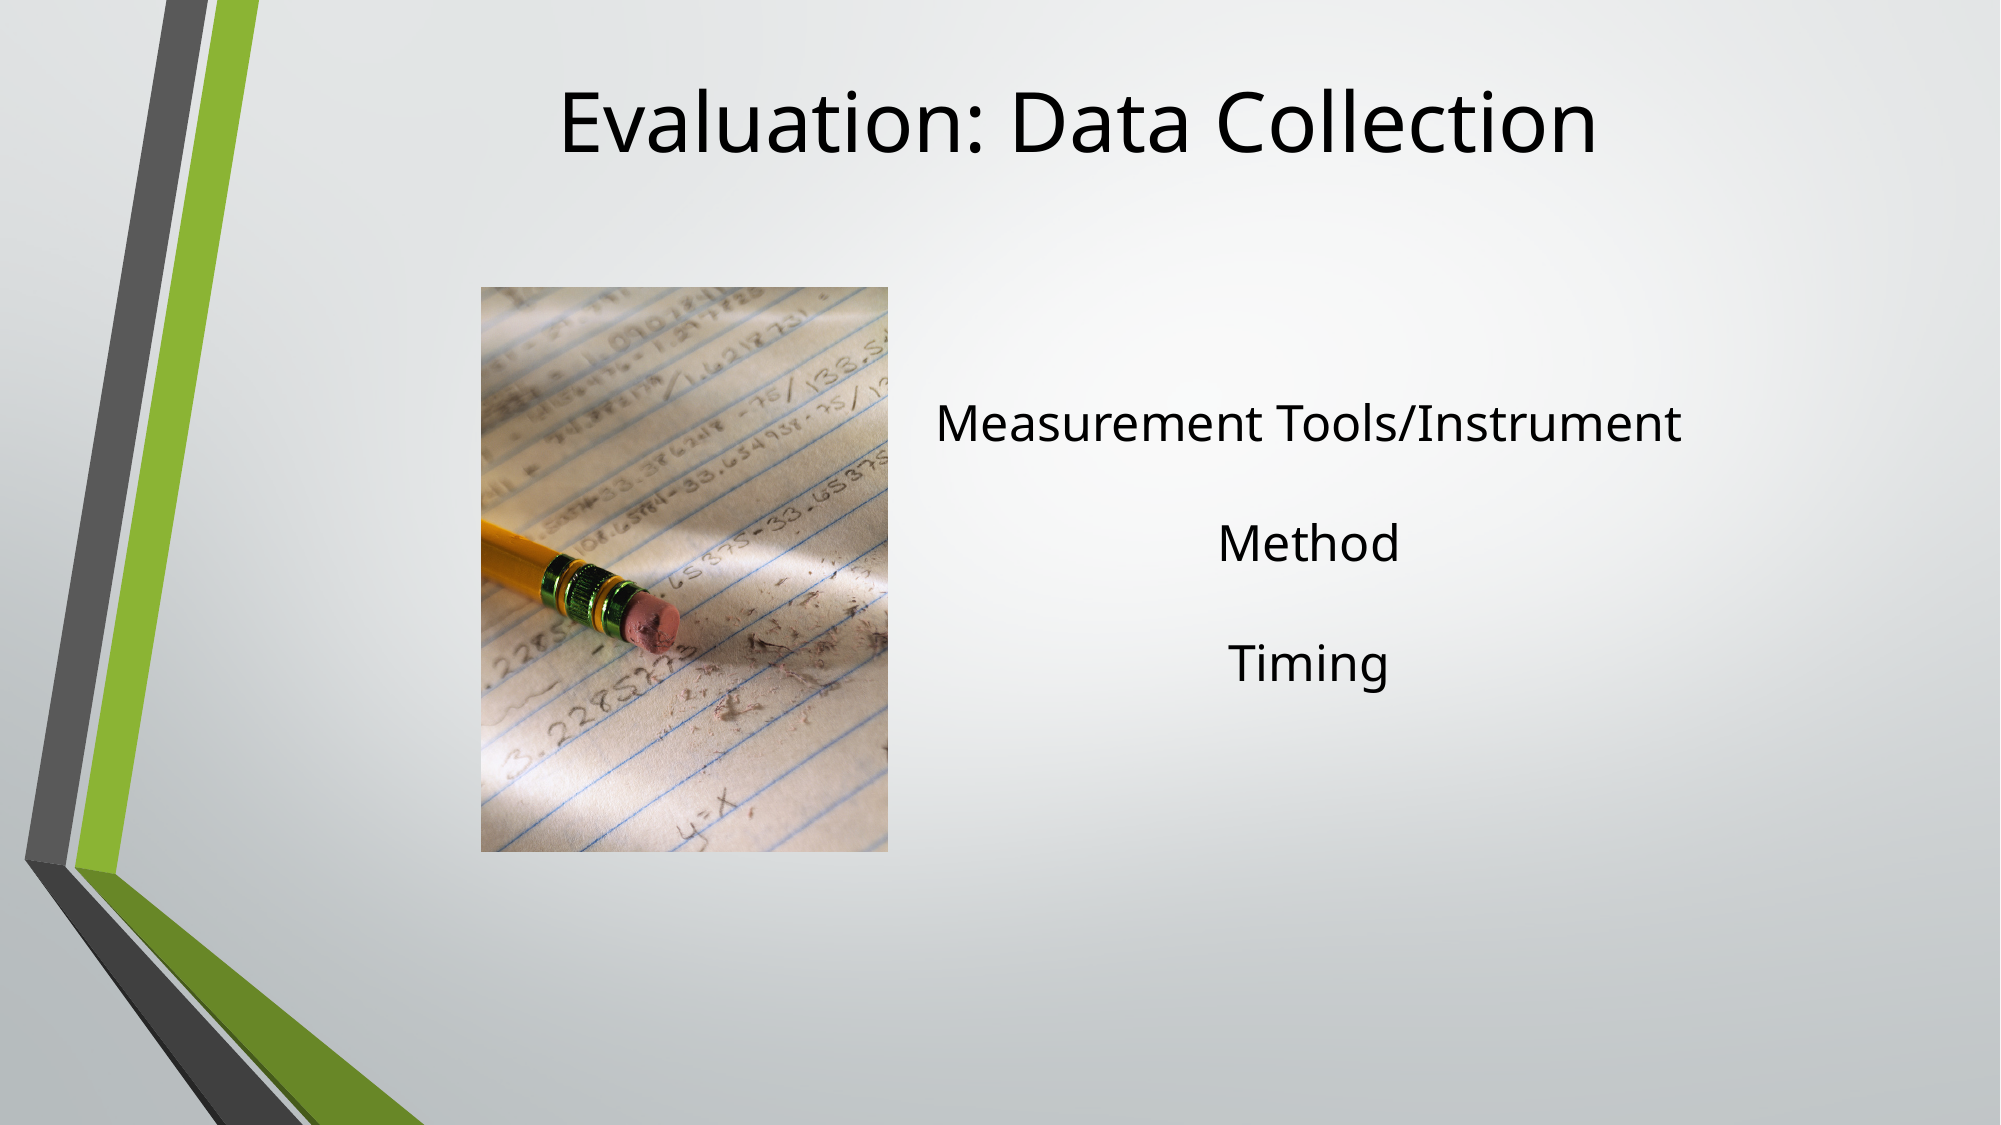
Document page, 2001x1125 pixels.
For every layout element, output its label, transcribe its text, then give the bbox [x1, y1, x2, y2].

picture [481, 287, 888, 852]
text_box Measurement Tools/Instrument Method Timing [888, 384, 1732, 820]
title Evaluation: Data Collection [257, 43, 1901, 196]
